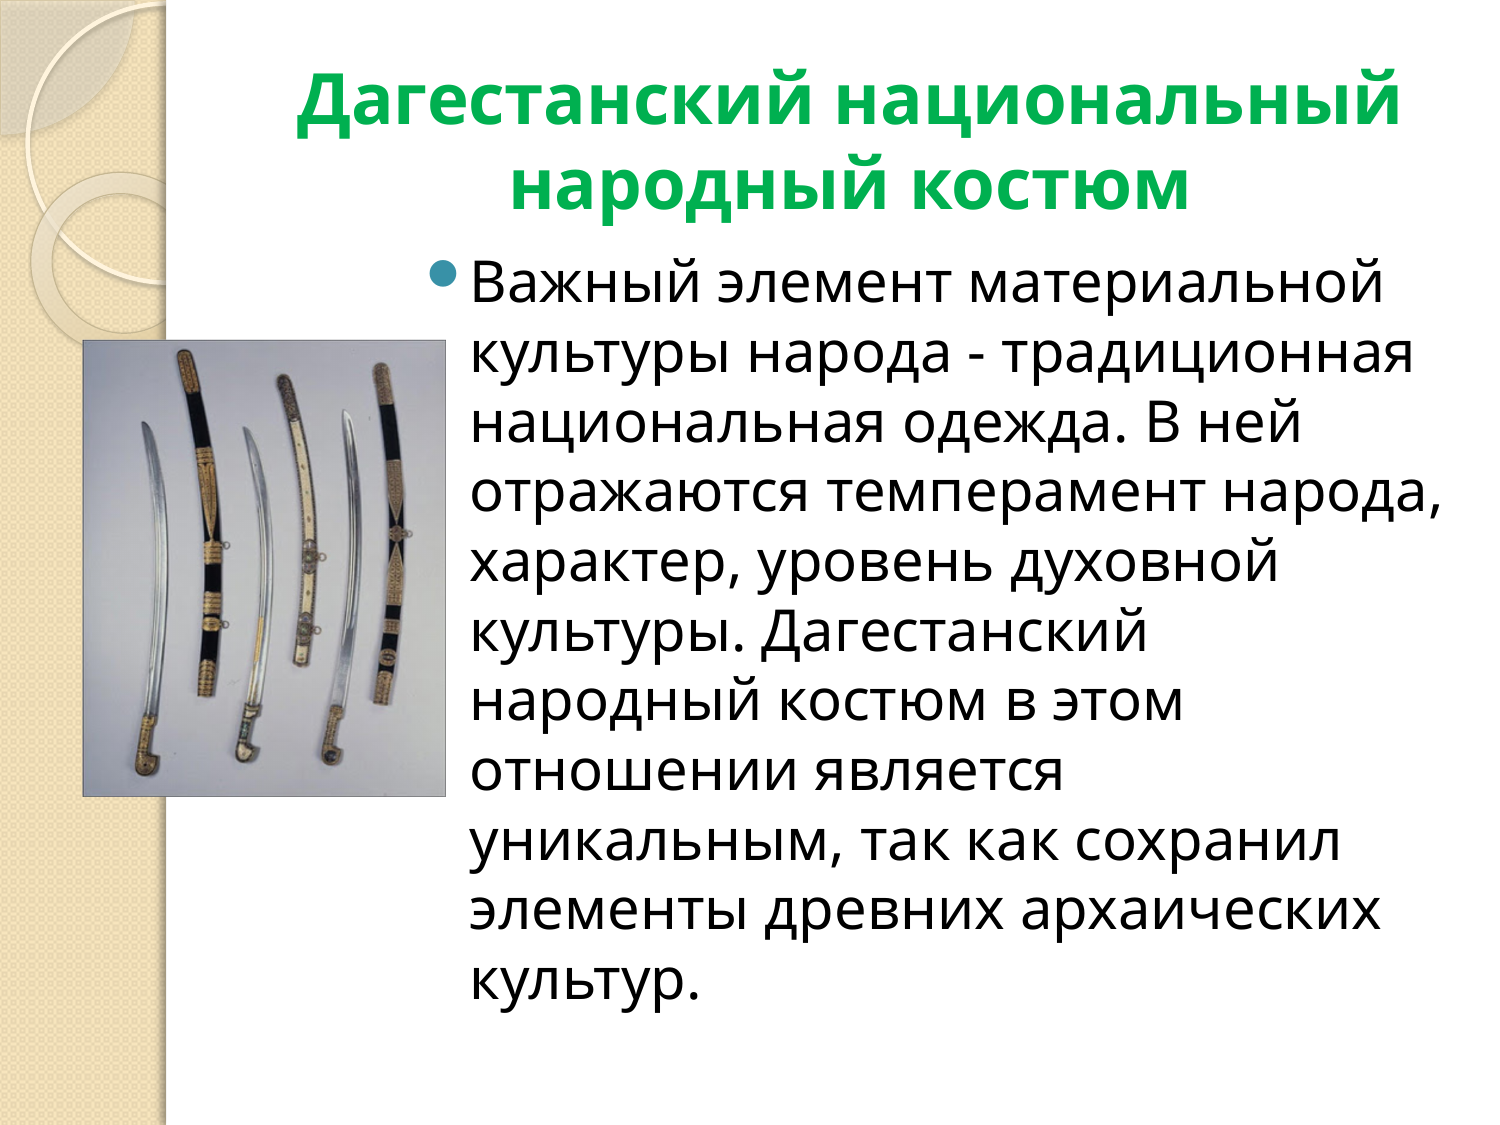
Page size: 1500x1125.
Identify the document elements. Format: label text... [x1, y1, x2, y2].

list Важный элемент материальной культуры народа - традиционная национальная одежда. В ней отражаются темперамент народа, характер, уровень духовной культуры. Дагестанский народный костюм в этом отношении является уникальным, так как сохранил элементы древних архаических культур. [398, 237, 1466, 1025]
title Дагестанский национальный народный костюм [235, 45, 1466, 233]
picture [34, 340, 493, 796]
